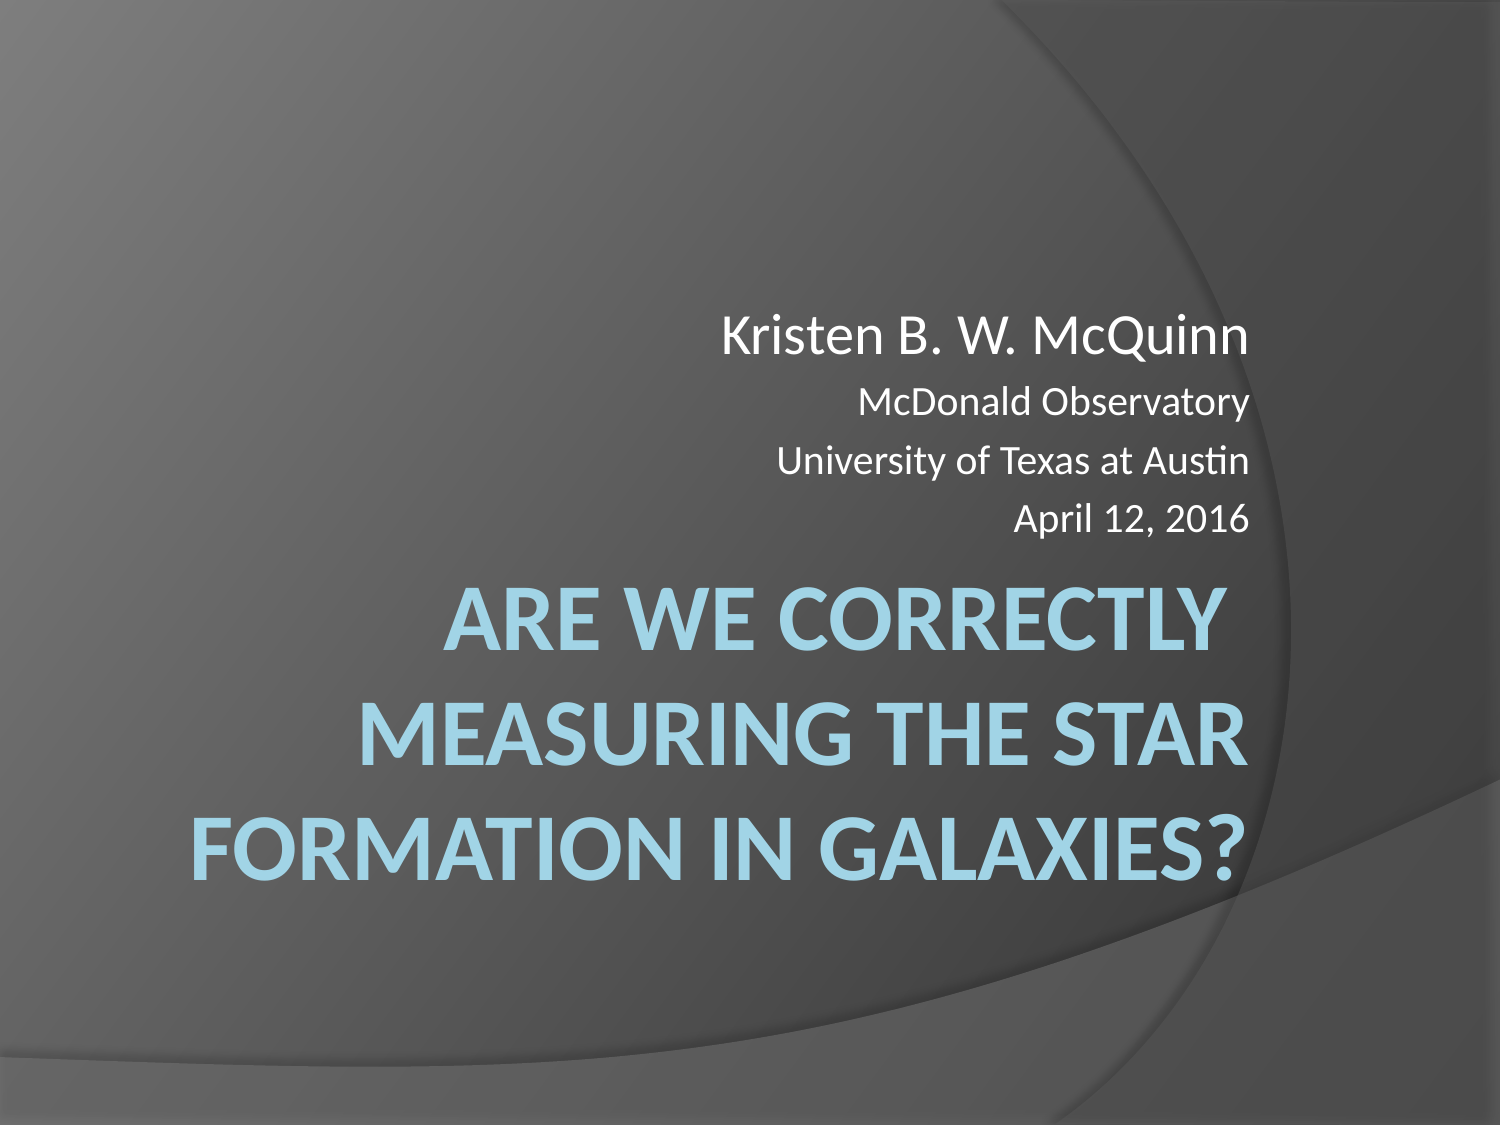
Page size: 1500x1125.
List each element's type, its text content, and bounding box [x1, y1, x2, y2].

title Are WE CORRECTLY Measuring the Star formation in galaxies? [126, 547, 1258, 925]
subtitle Kristen B. W. McQuinn McDonald Observatory University of Texas at Austin April 12, 2016 [194, 253, 1258, 541]
